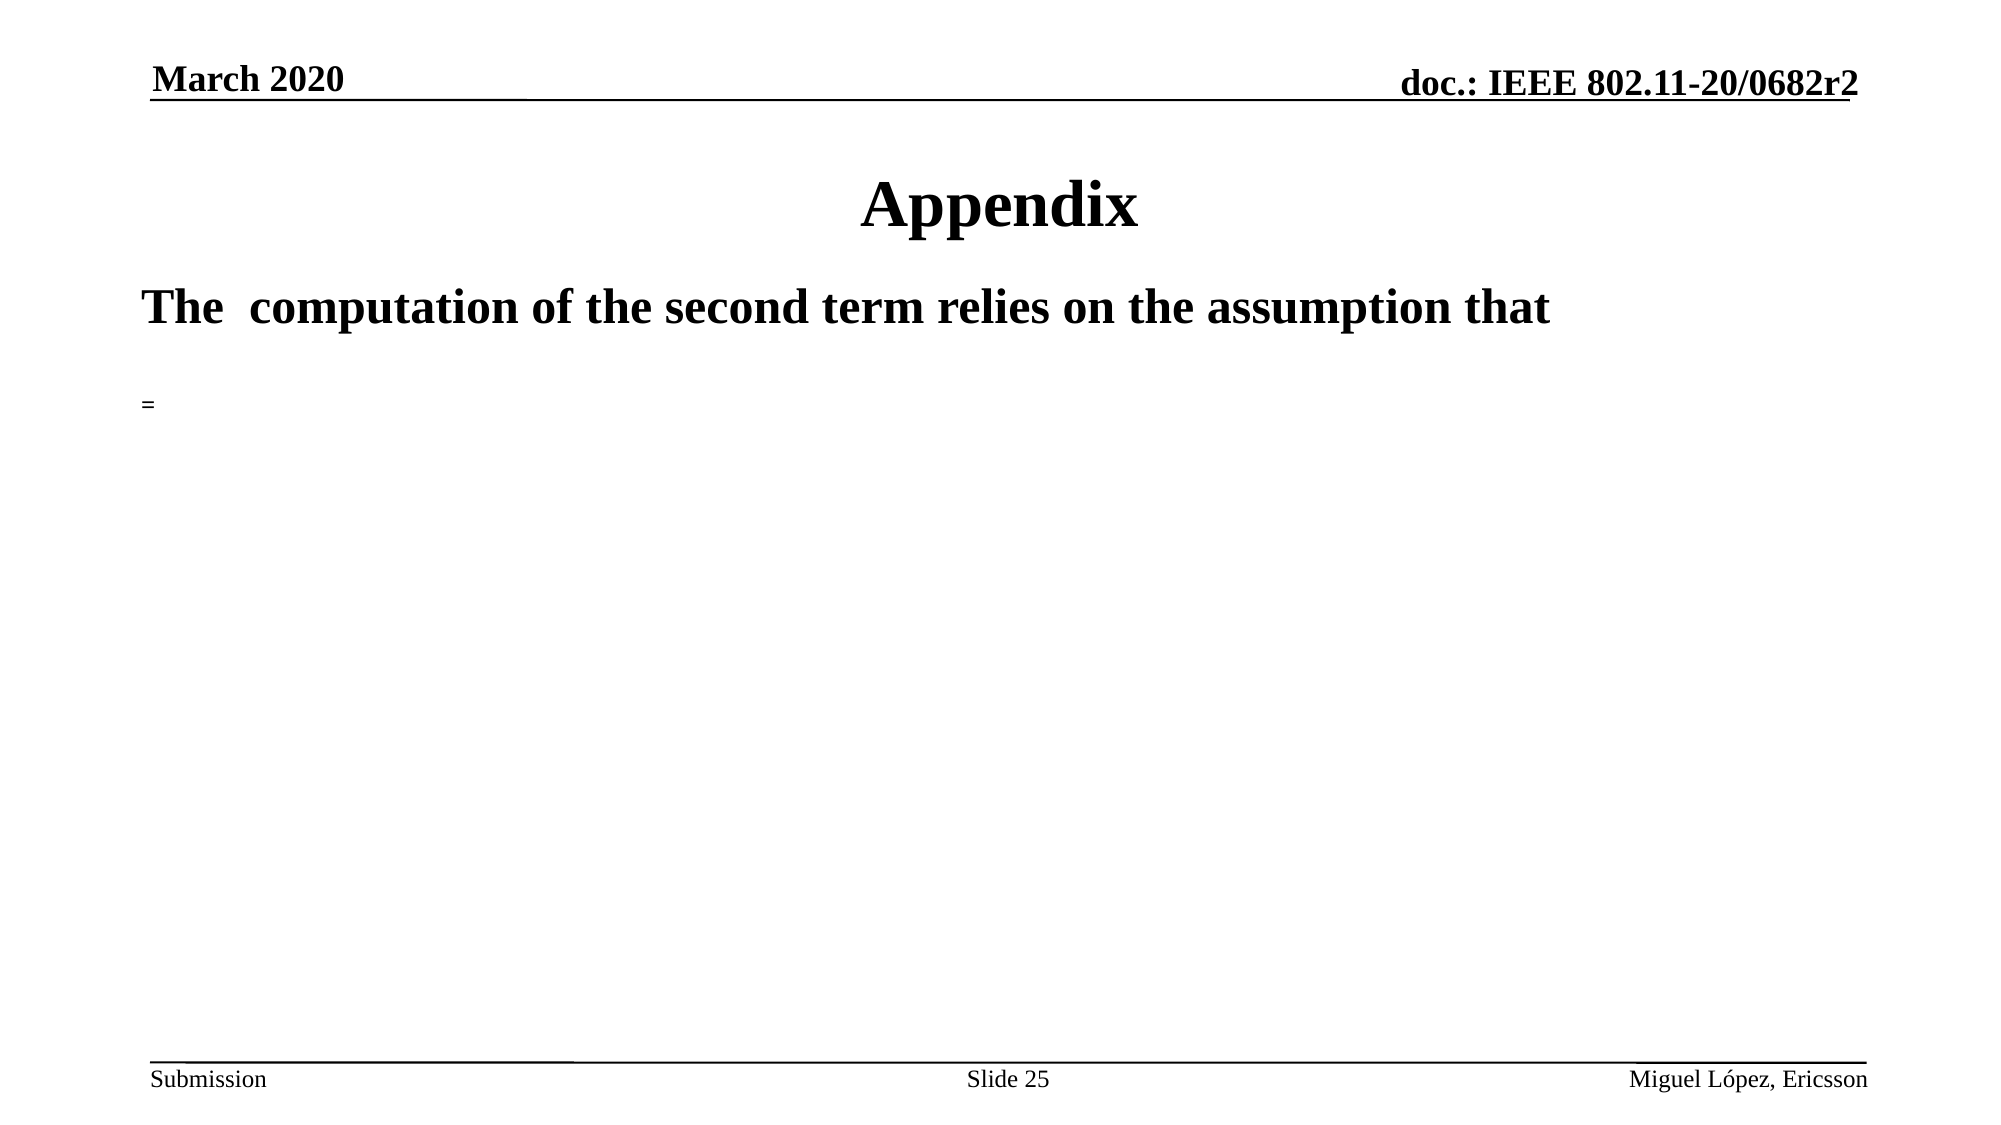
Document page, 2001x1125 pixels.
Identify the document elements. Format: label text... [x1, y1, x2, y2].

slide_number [152, 54, 563, 100]
slide_number Slide 25 [950, 1061, 1067, 1123]
title Appendix [149, 112, 1850, 288]
footer Miguel López, Ericsson [1171, 1061, 1869, 1093]
